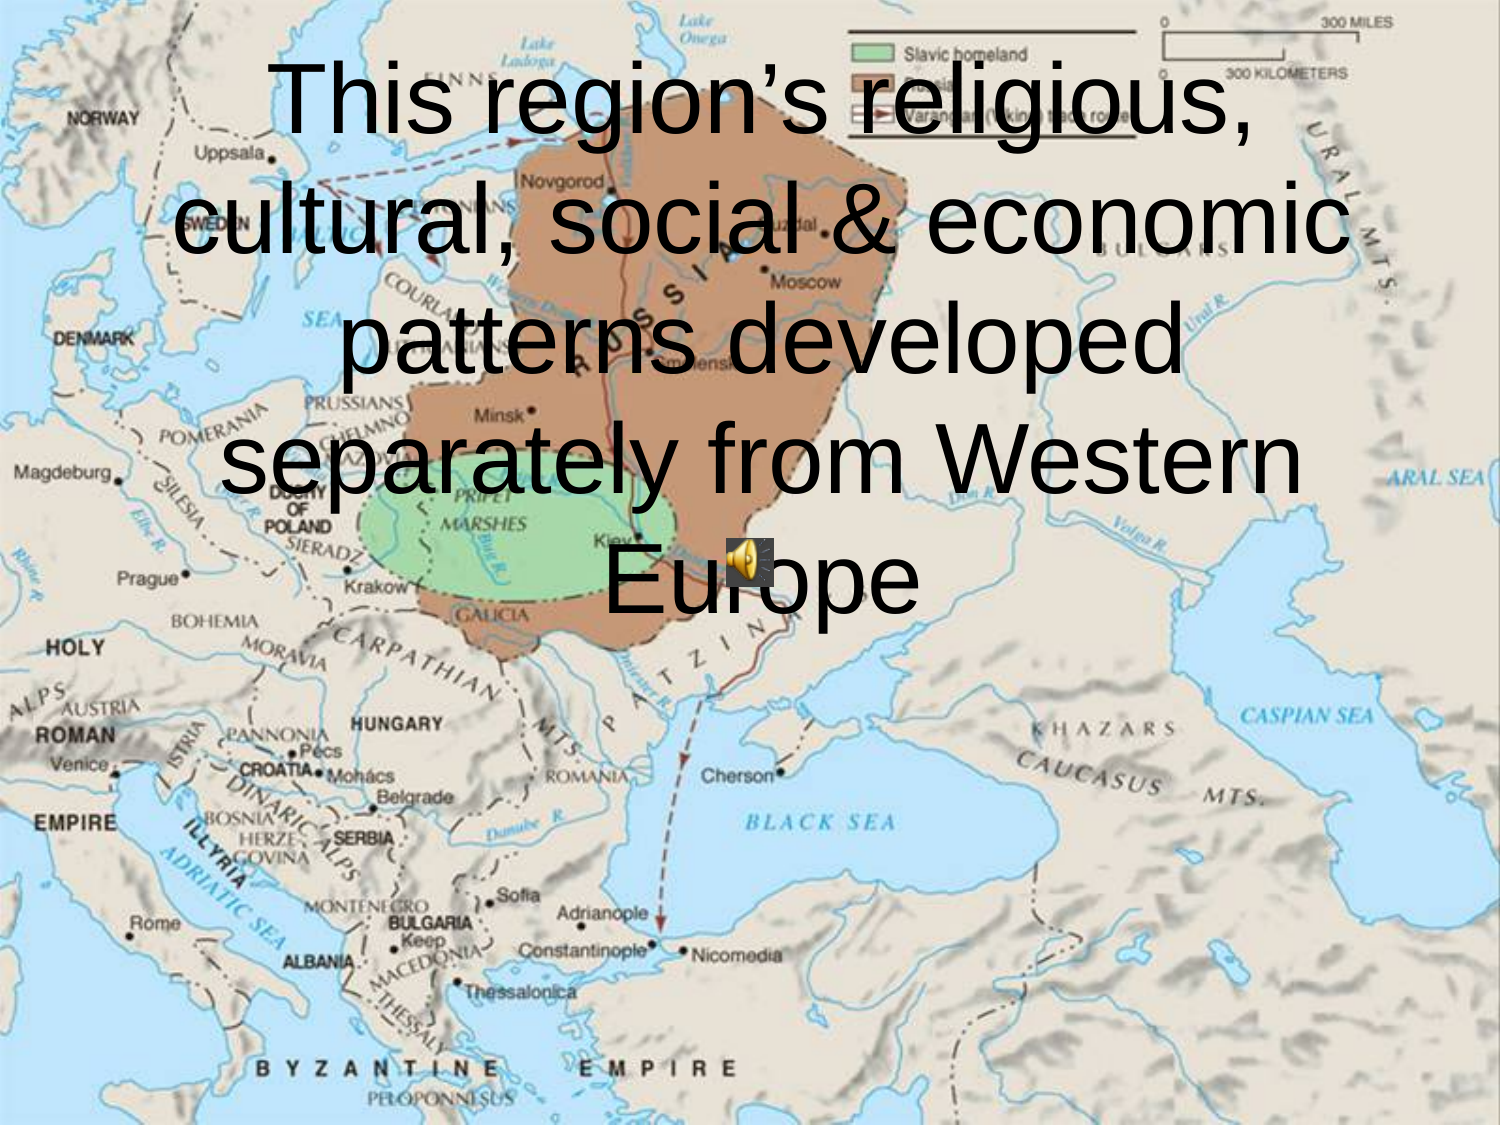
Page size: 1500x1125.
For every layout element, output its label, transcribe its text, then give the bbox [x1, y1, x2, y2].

title This region’s religious, cultural, social & economic patterns developed separately from Western Europe [87, 299, 1438, 488]
picture [0, 0, 1500, 1125]
